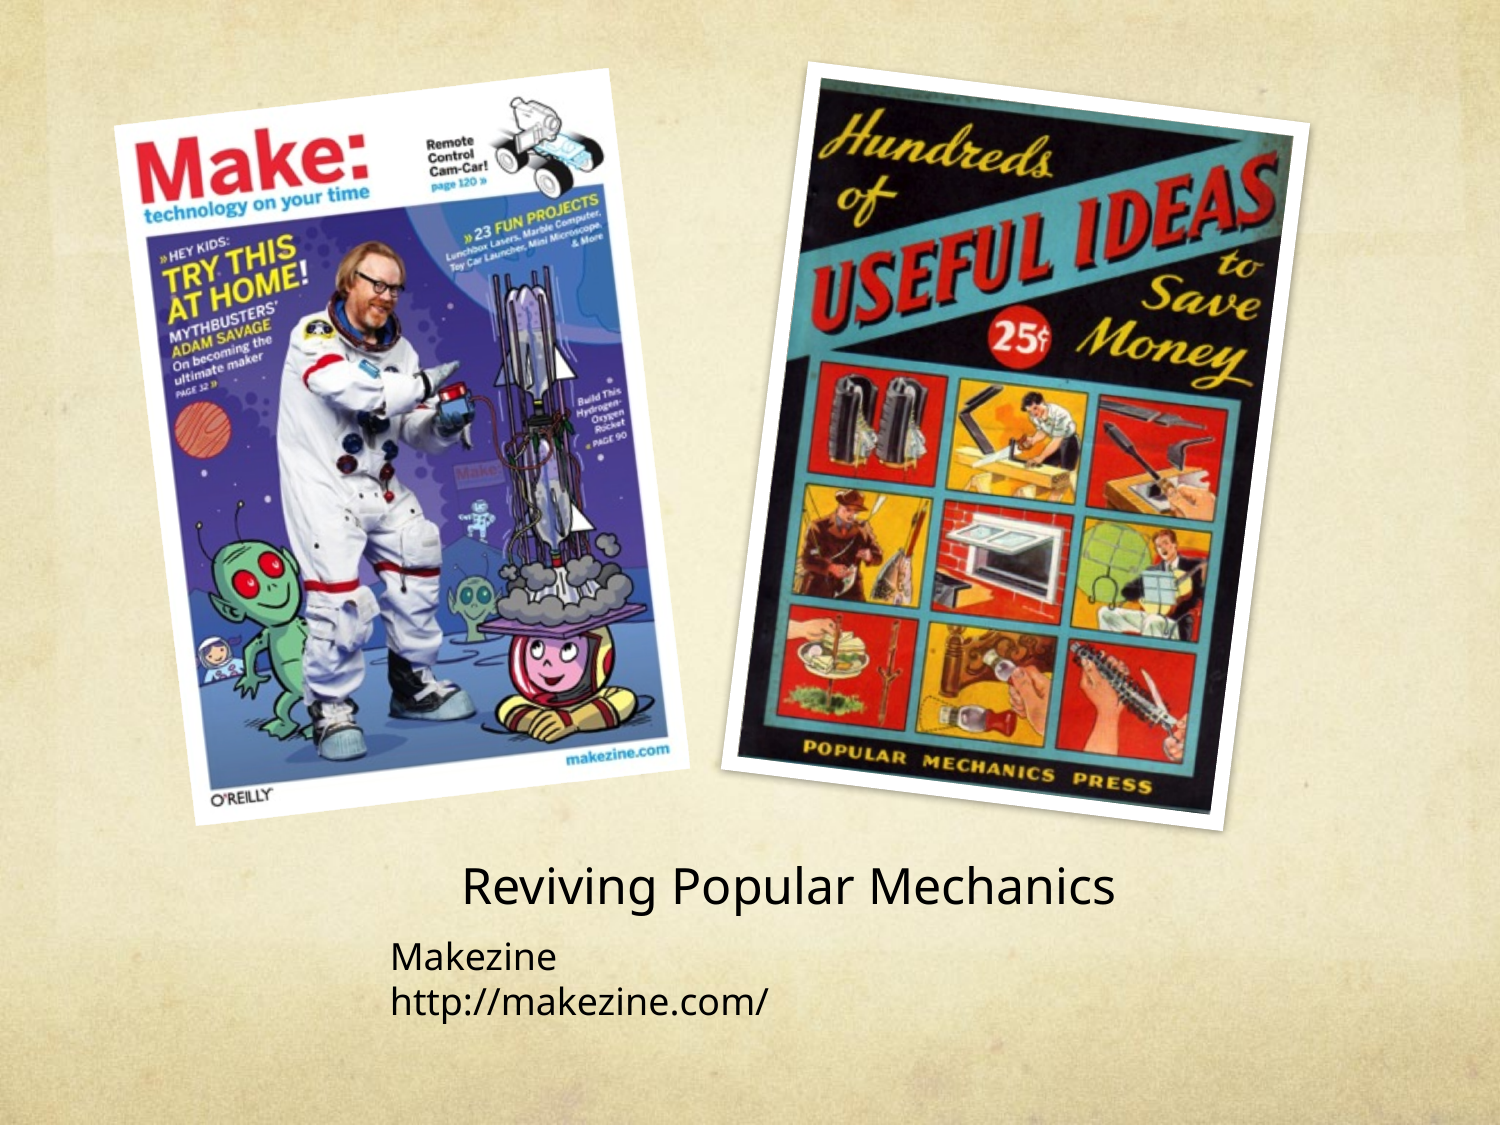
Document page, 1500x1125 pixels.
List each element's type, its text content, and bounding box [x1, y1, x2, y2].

text_box Makezine http://makezine.com/ [374, 926, 1125, 1031]
picture [0, 0, 1500, 1125]
text_box Reviving Popular Mechanics [446, 846, 1133, 922]
